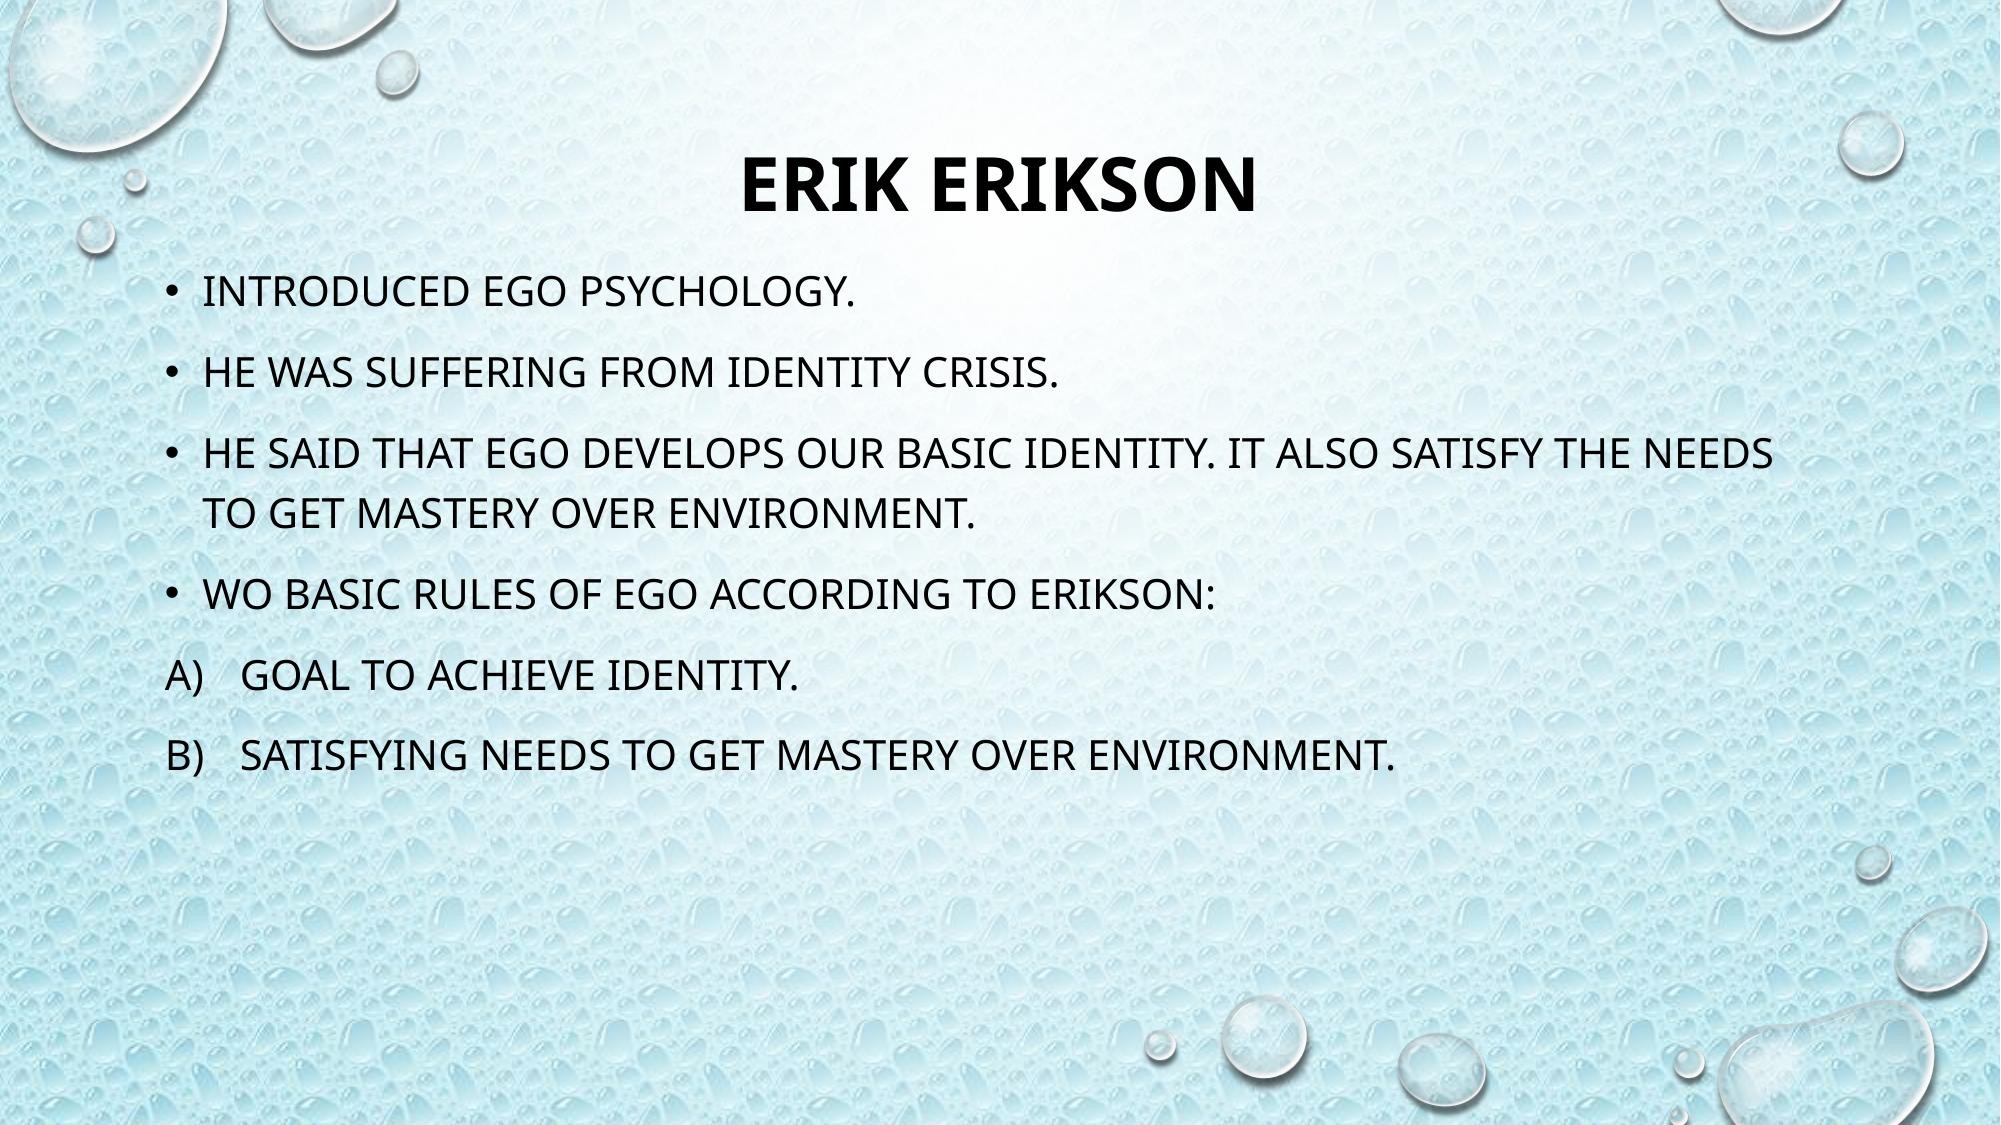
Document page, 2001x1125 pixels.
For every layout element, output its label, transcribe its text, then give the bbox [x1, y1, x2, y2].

picture [0, 0, 2000, 1125]
list INTRODUCED EGO PSYCHOLOGY. HE WAS SUFFERING FROM IDENTITY CRISIS. HE SAID THAT EGO DEVELOPS OUR BASIC IDENTITY. IT ALSO SATISFY THE NEEDS TO GET MASTERY OVER ENVIRONMENT. WO BASIC RULES OF EGO ACCORDING TO ERIKSON: GOAL TO ACHIEVE IDENTITY. SATISFYING NEEDS TO GET MASTERY OVER ENVIRONMENT. [149, 247, 1850, 1024]
title ERIK ERIKSON [149, 101, 1851, 364]
